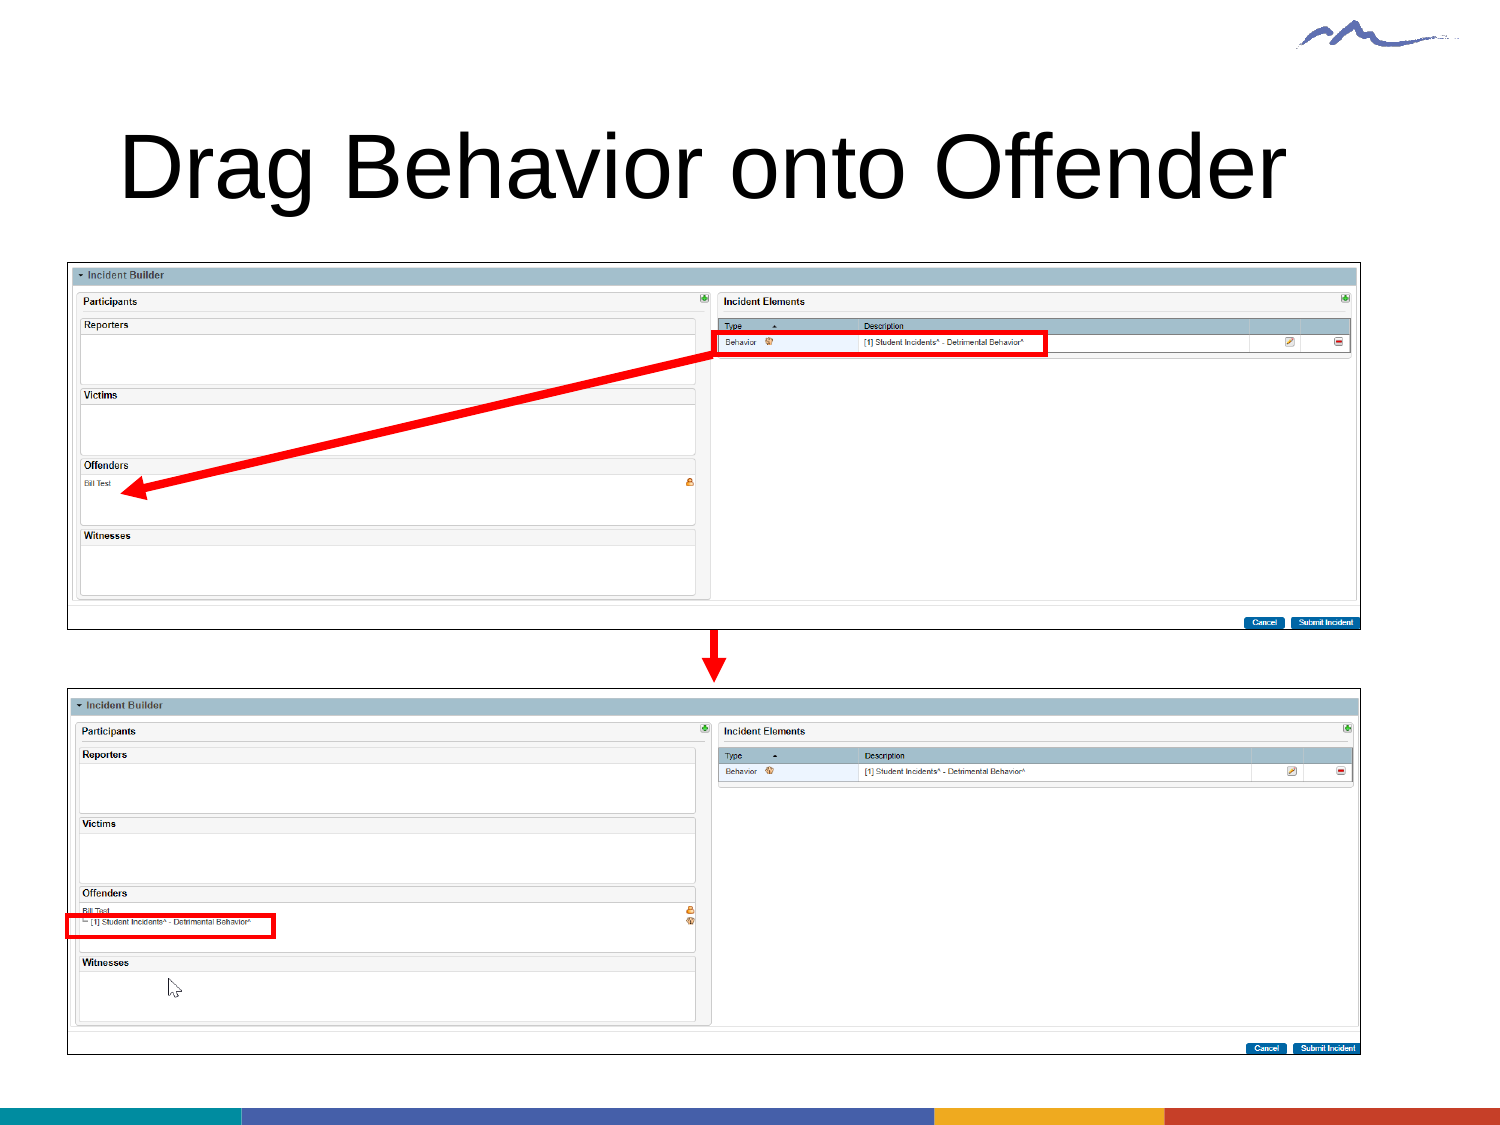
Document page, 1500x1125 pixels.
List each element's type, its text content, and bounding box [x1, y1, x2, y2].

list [67, 262, 1361, 630]
picture [67, 688, 1361, 1055]
picture [1296, 20, 1459, 49]
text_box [120, 354, 713, 494]
title Drag Behavior onto Offender [103, 59, 1397, 278]
